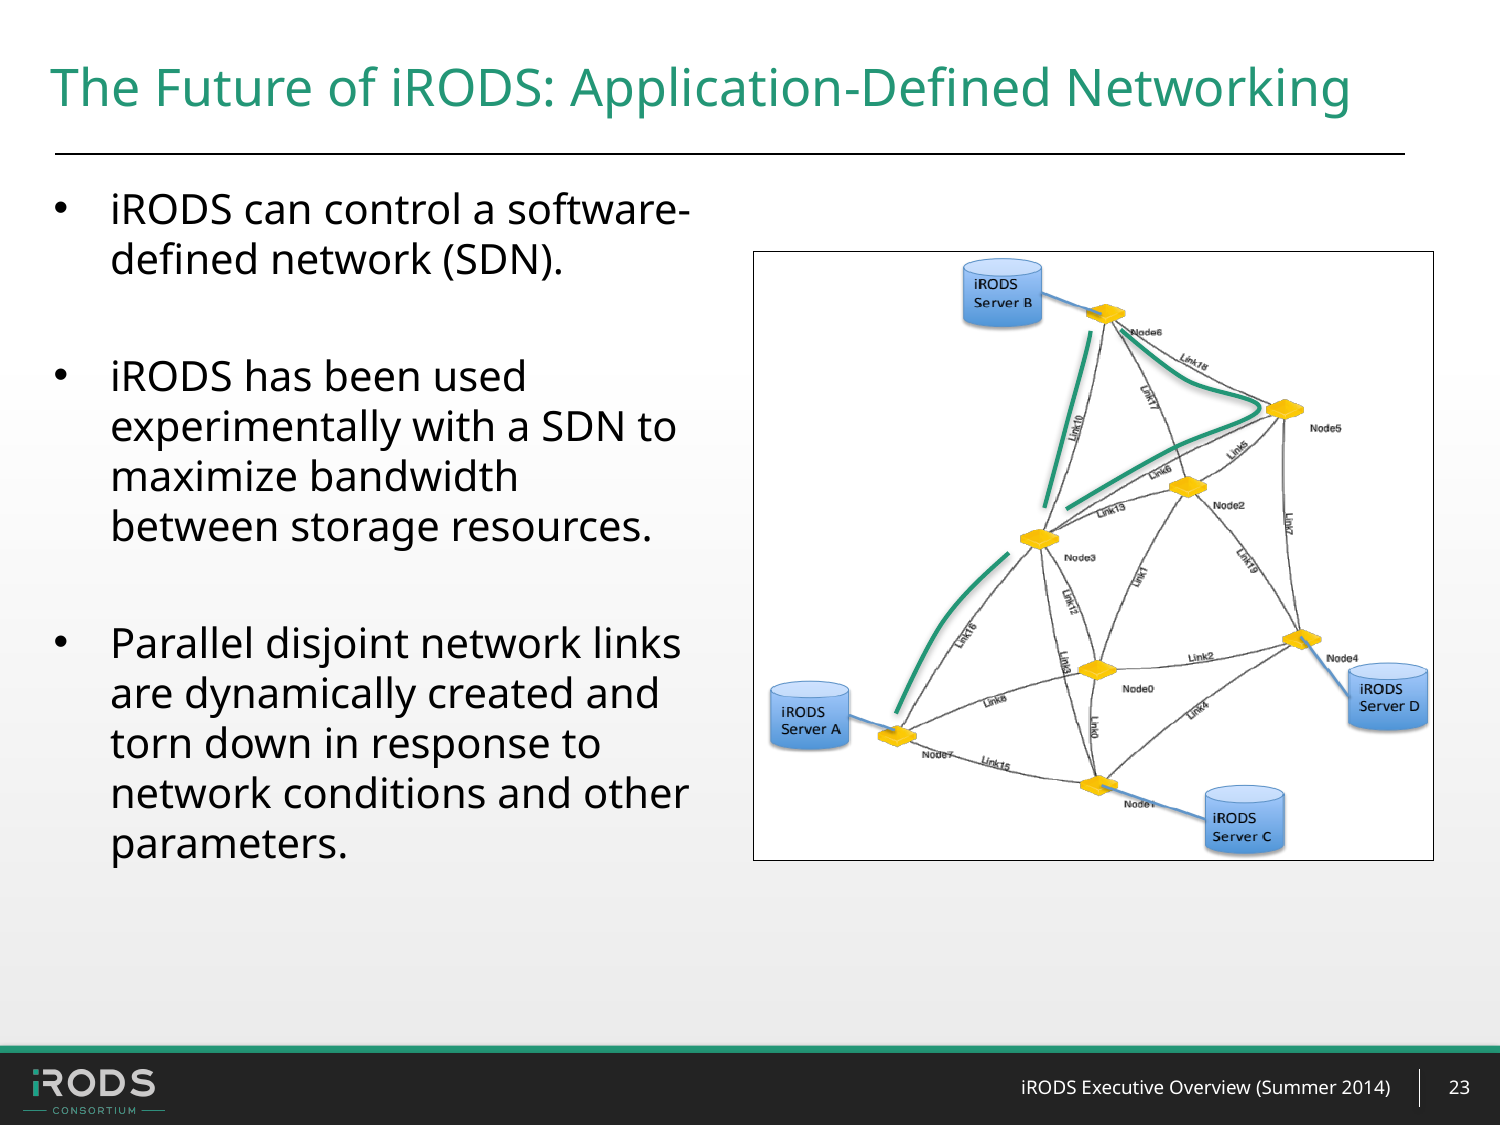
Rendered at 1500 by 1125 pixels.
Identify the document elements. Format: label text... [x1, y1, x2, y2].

footer iRODS Executive Overview (Summer 2014) [721, 1068, 1406, 1108]
picture [23, 1069, 165, 1114]
title The Future of iRODS: Application-Defined Networking [35, 27, 1386, 145]
list iRODS can control a software-defined network (SDN). iRODS has been used experimentally with a SDN to maximize bandwidth between storage resources. Parallel disjoint network links are dynamically created and torn down in response to network conditions and other parameters. [38, 174, 712, 918]
picture [753, 251, 1435, 861]
slide_number 23 [1434, 1068, 1496, 1108]
